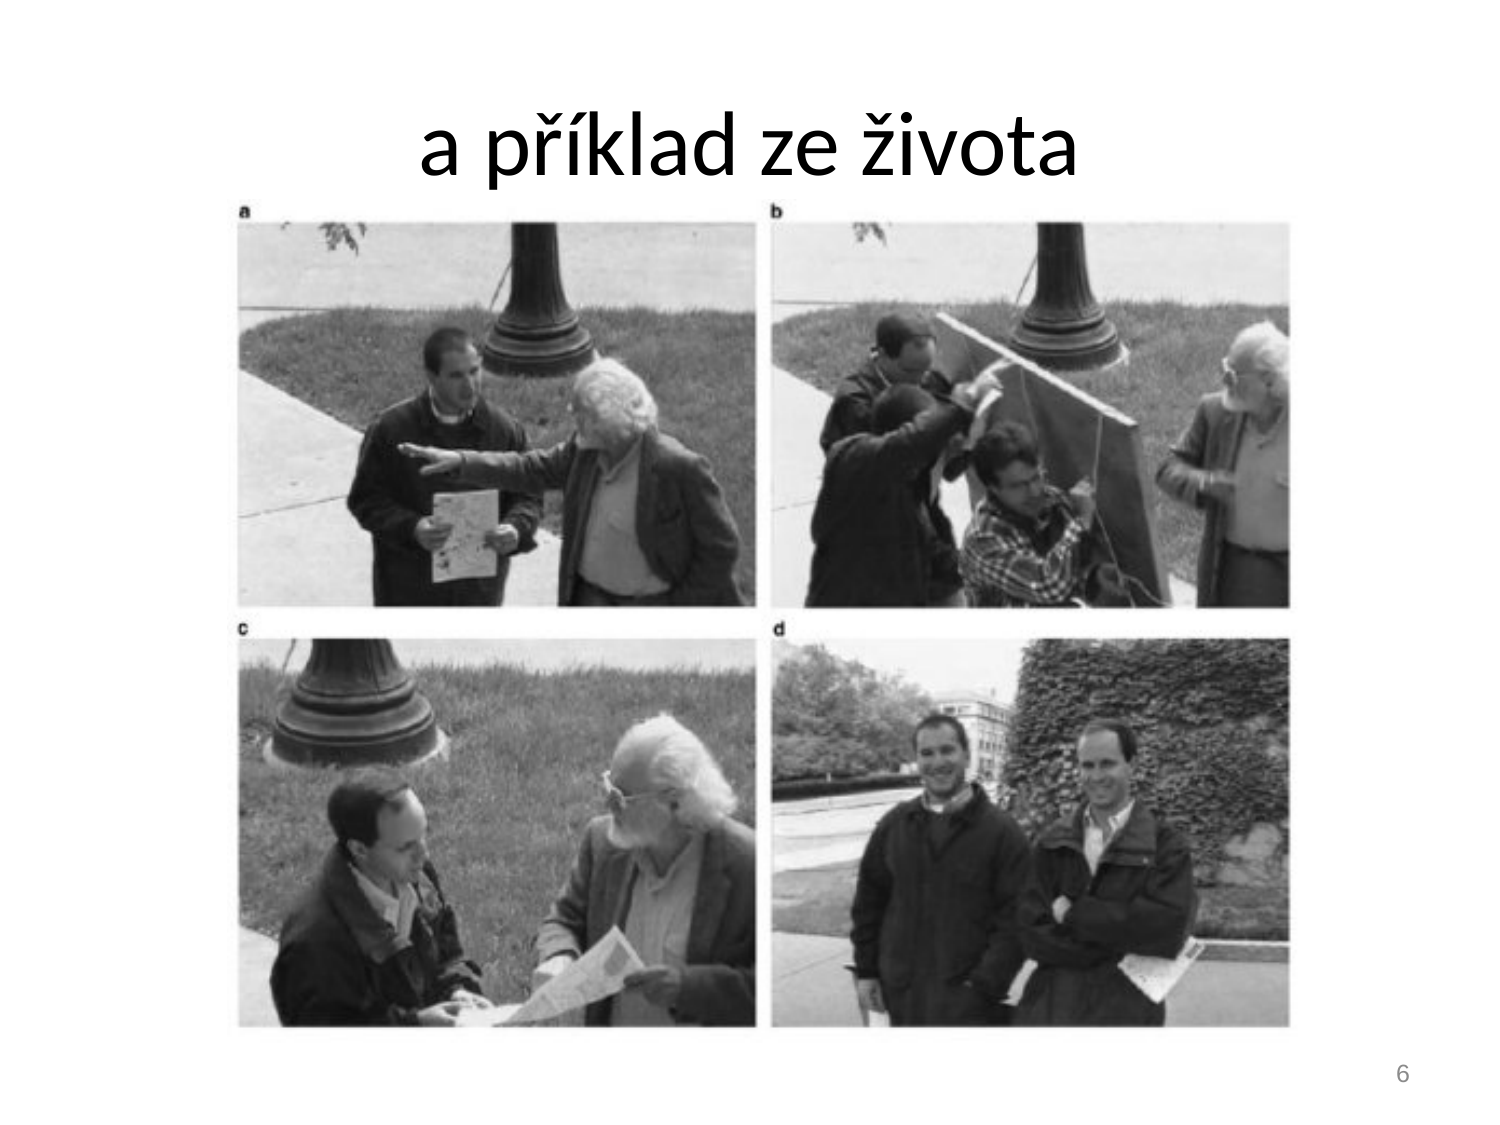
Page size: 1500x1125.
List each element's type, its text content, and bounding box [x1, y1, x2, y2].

slide_number 6 [1074, 1042, 1425, 1103]
picture [226, 199, 1306, 1043]
title a příklad ze života [75, 45, 1425, 233]
